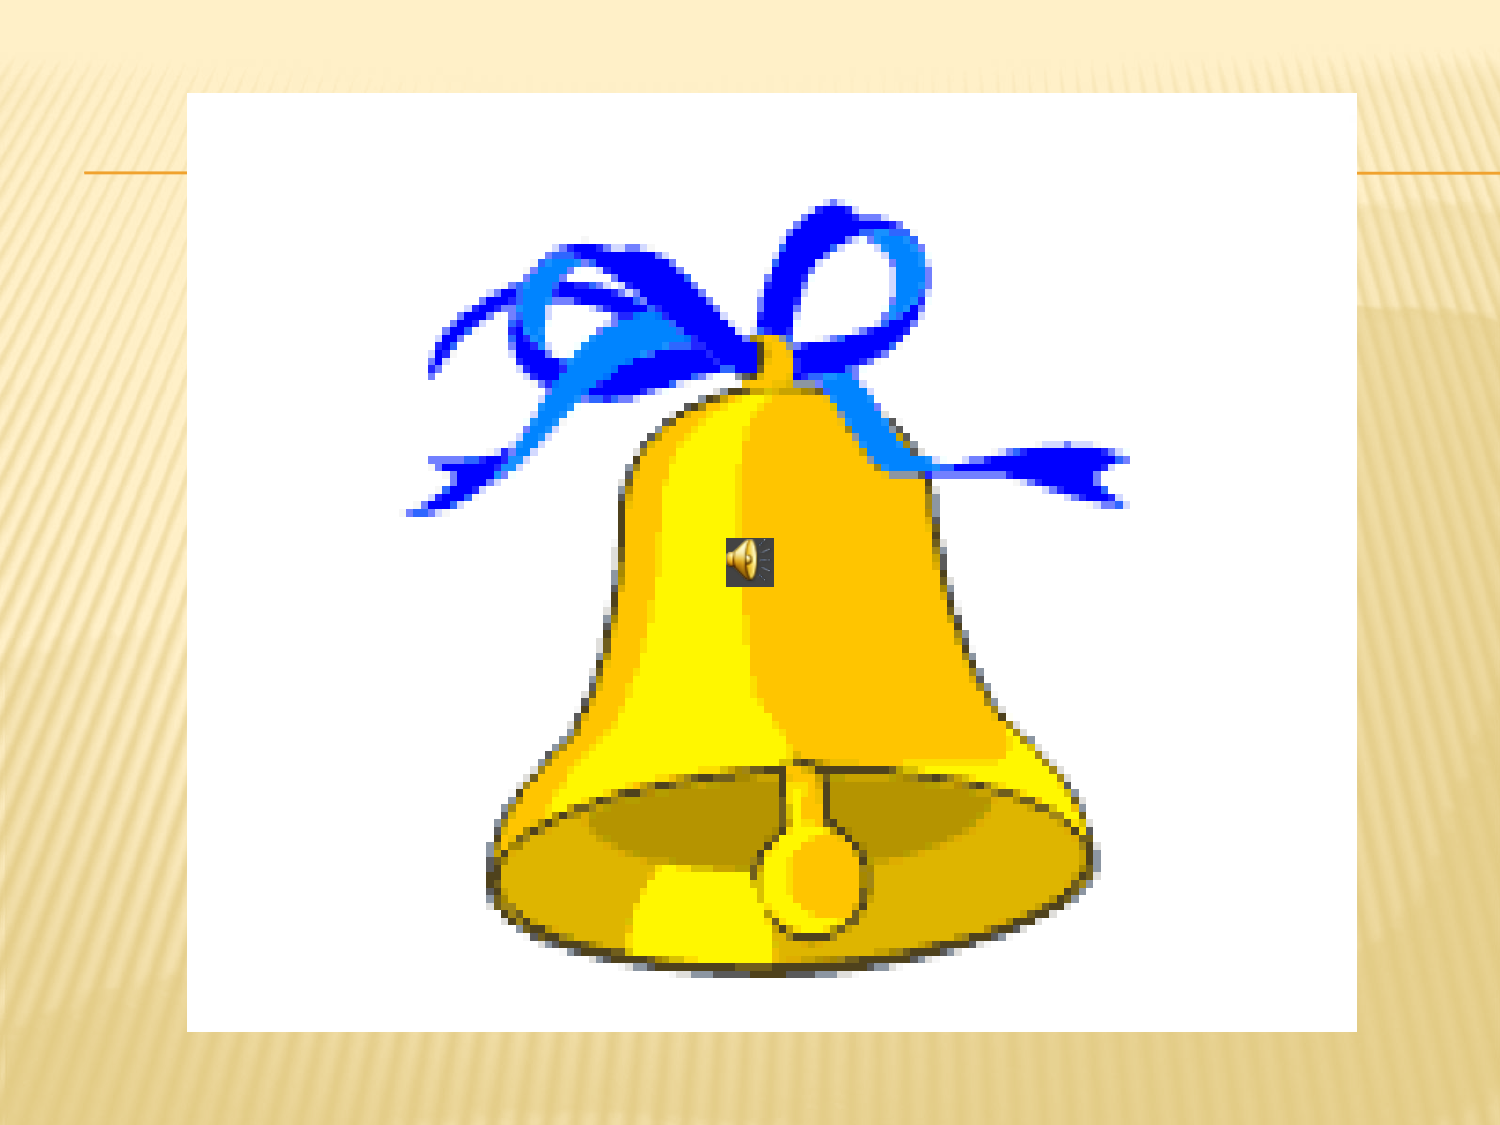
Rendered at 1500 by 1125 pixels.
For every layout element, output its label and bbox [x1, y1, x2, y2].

picture [724, 537, 776, 588]
list [187, 93, 1357, 1032]
